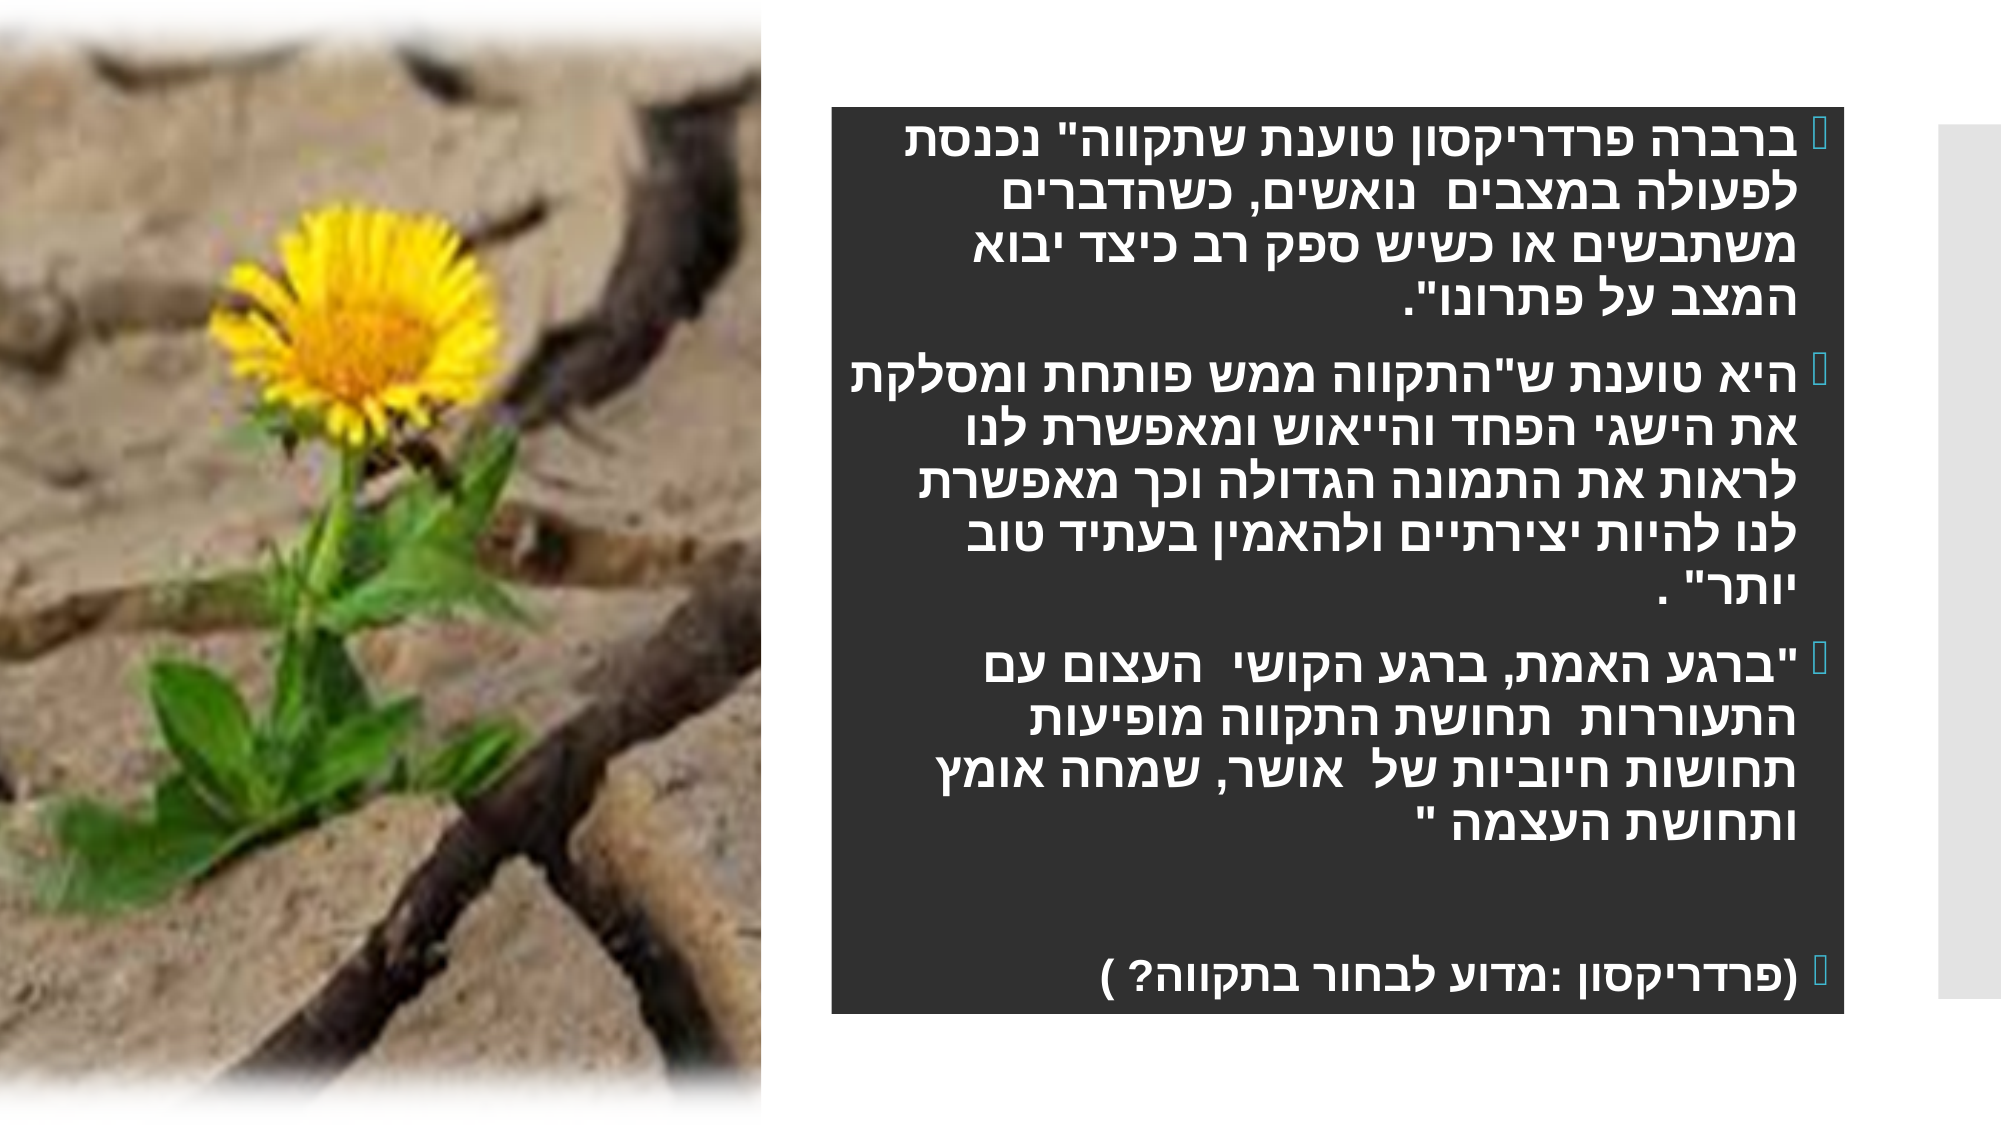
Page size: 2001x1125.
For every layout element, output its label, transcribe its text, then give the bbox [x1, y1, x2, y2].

list ברברה פרדריקסון טוענת שתקווה" נכנסת לפעולה במצבים נואשים, כשהדברים משתבשים או כשיש ספק רב כיצד יבוא המצב על פתרונו". היא טוענת ש"התקווה ממש פותחת ומסלקת את הישגי הפחד והייאוש ומאפשרת לנו לראות את התמונה הגדולה וכך מאפשרת לנו להיות יצירתיים ולהאמין בעתיד טוב יותר" . "ברגע האמת, ברגע הקושי העצום עם התעוררות תחושת התקווה מופיעות תחושות חיוביות של אושר, שמחה אומץ ותחושת העצמה " (פרדריקסון :מדוע לבחור בתקווה? ) [831, 107, 1845, 1014]
picture [0, 0, 762, 1125]
